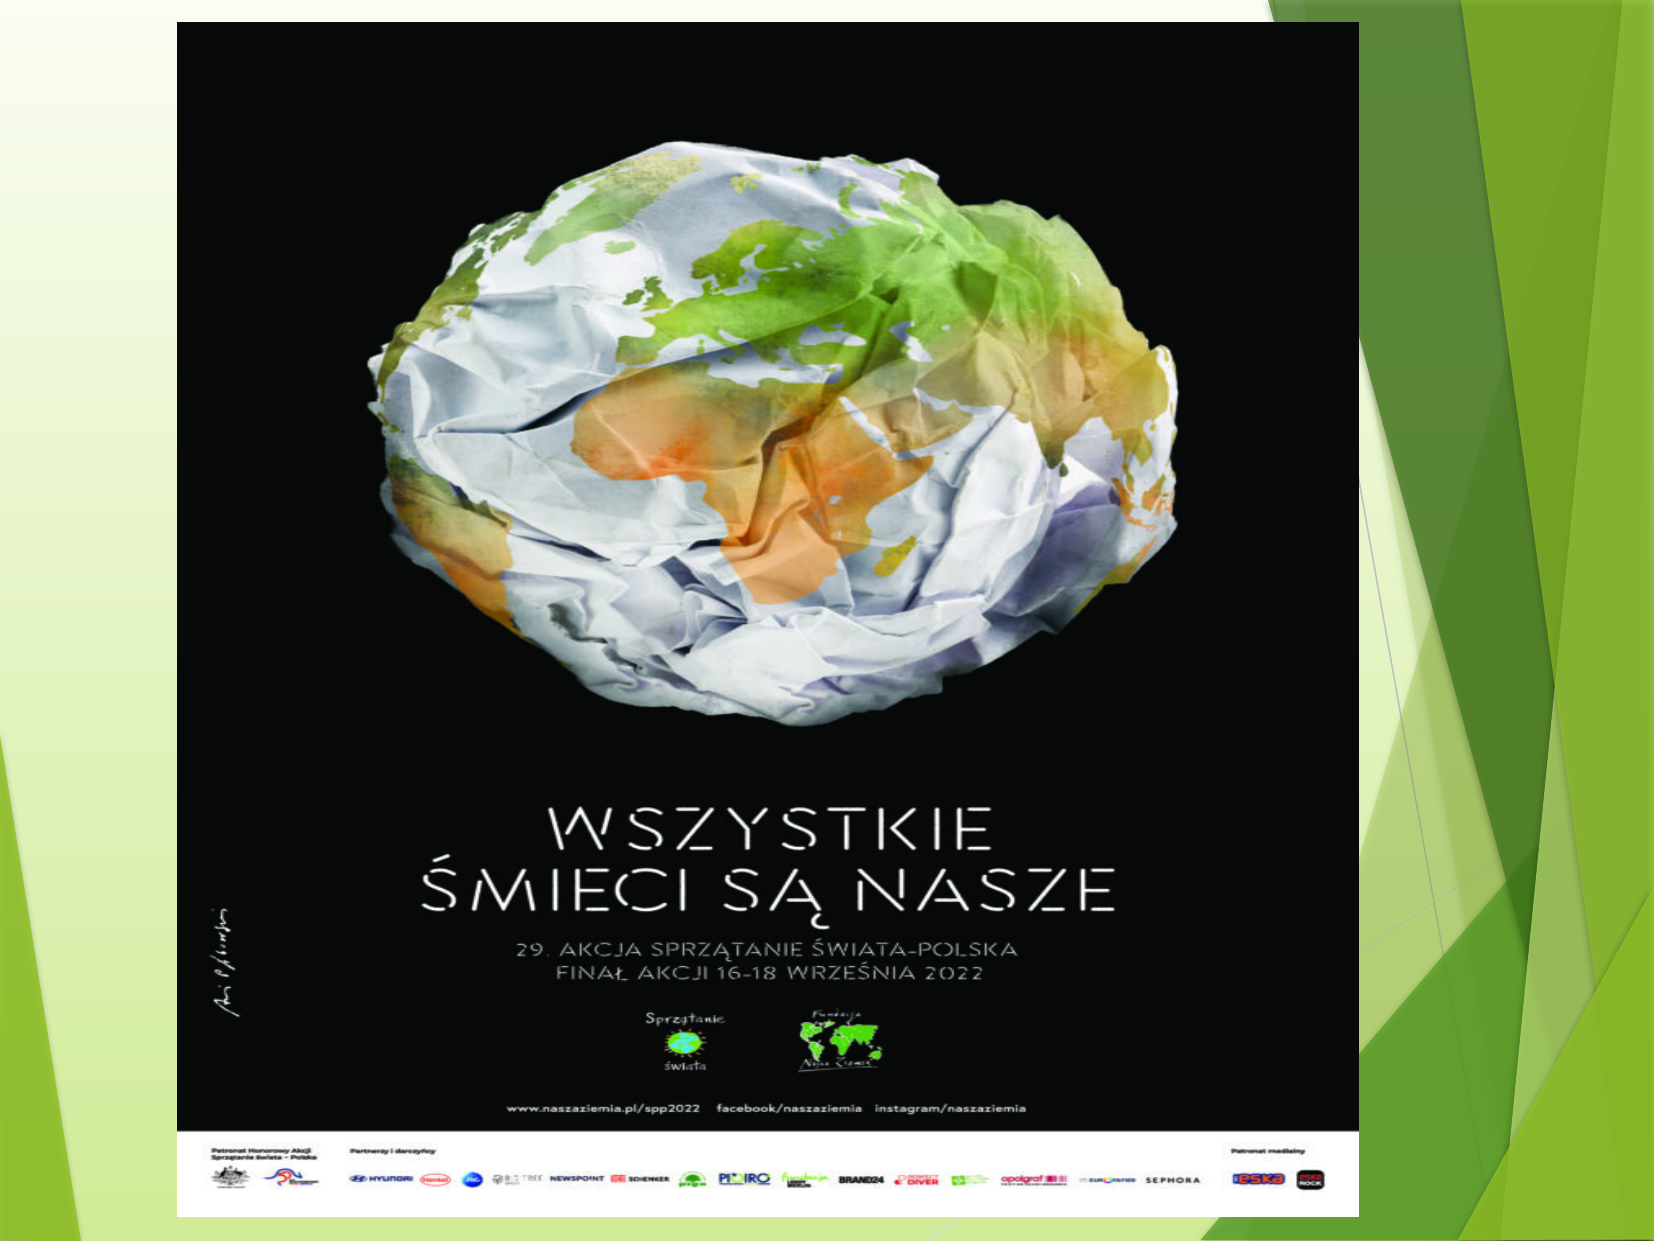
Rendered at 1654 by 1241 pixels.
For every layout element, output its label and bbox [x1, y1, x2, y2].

list [176, 22, 1359, 1218]
